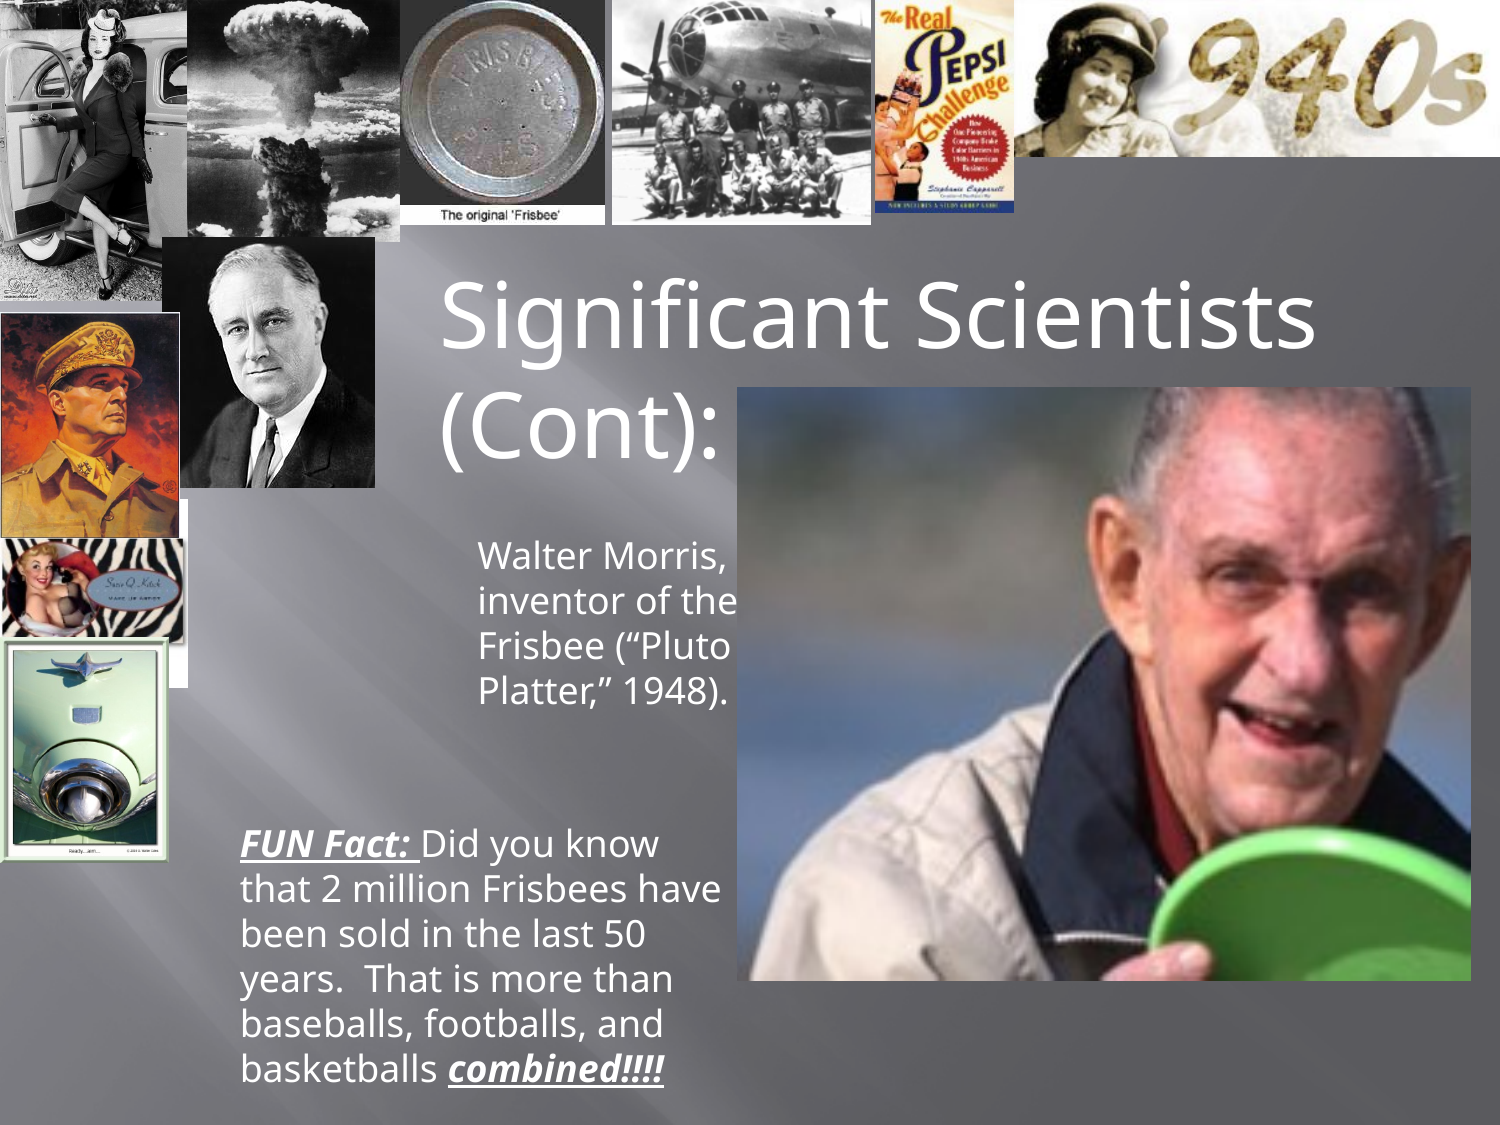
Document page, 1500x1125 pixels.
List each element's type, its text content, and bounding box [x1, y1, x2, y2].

text_box FUN Fact: Did you know that 2 million Frisbees have been sold in the last 50 years. That is more than baseballs, footballs, and basketballs combined!!!! [224, 812, 750, 1098]
picture [612, 0, 871, 226]
picture [874, 0, 1500, 213]
picture [0, 0, 605, 863]
picture [737, 387, 1471, 982]
text_box Walter Morris, inventor of the Frisbee (“Pluto Platter,” 1948). [462, 524, 737, 720]
text_box Significant Scientists (Cont): [425, 249, 1500, 485]
